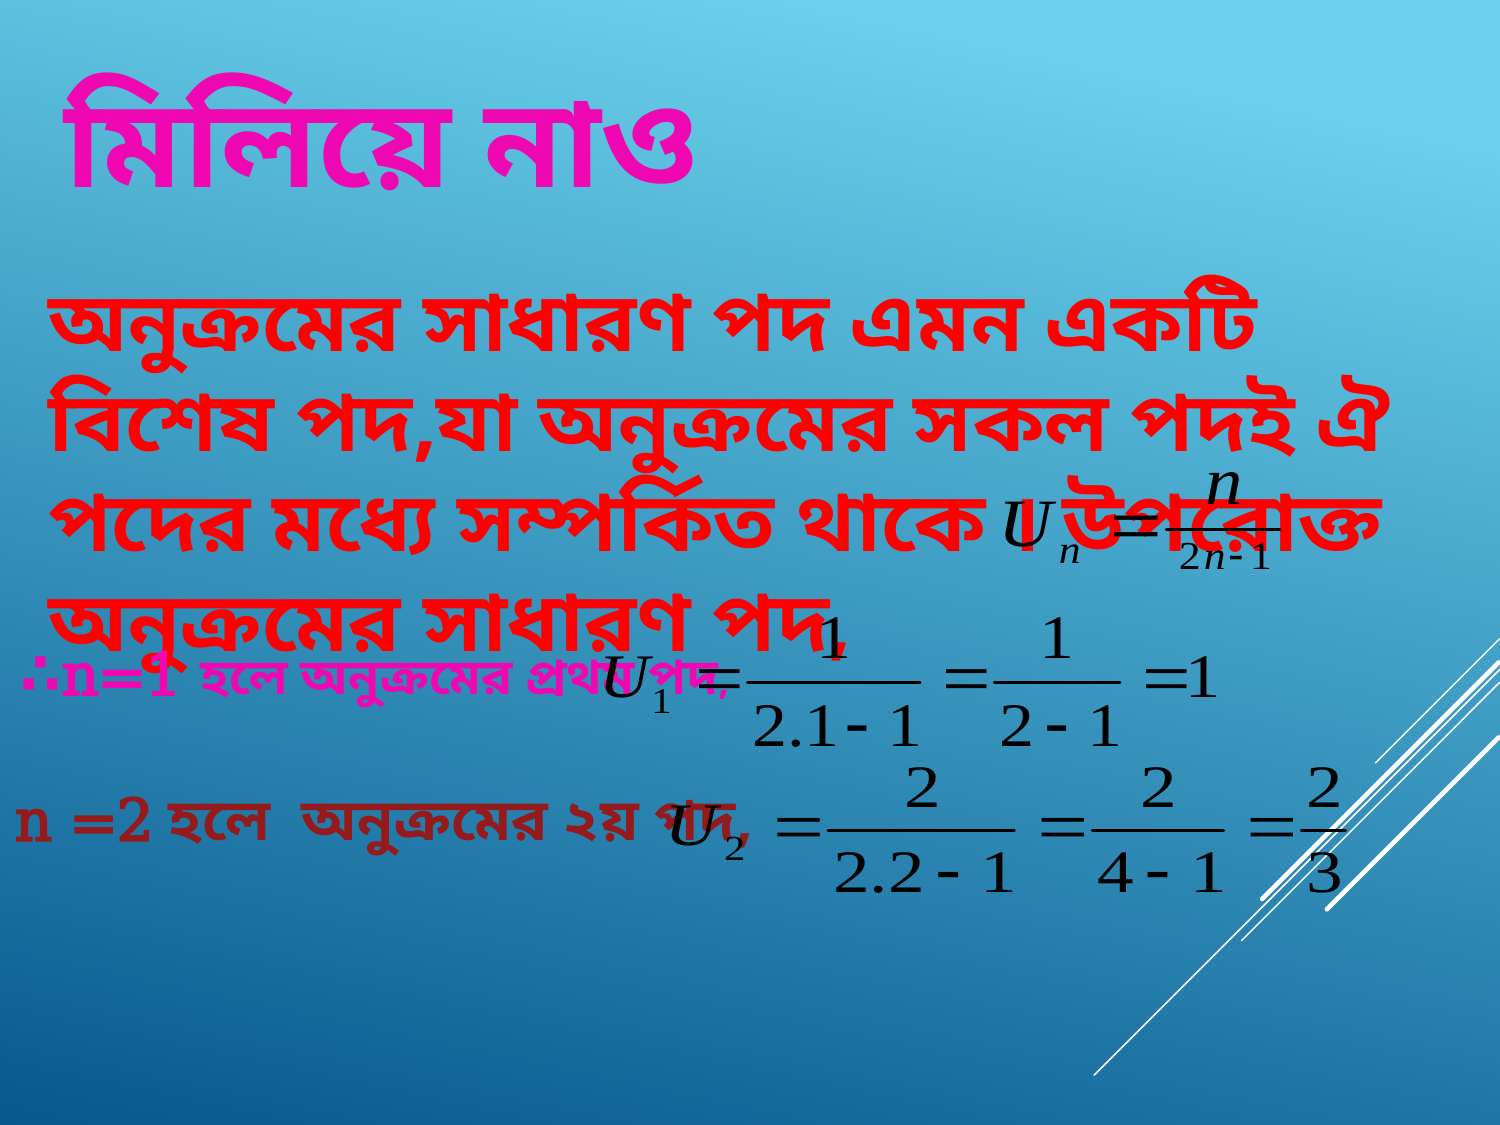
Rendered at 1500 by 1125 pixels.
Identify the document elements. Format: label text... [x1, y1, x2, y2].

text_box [5, 599, 1226, 749]
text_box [0, 749, 1363, 906]
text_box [33, 260, 1434, 615]
text_box মিলিয়ে নাও [49, 55, 813, 221]
